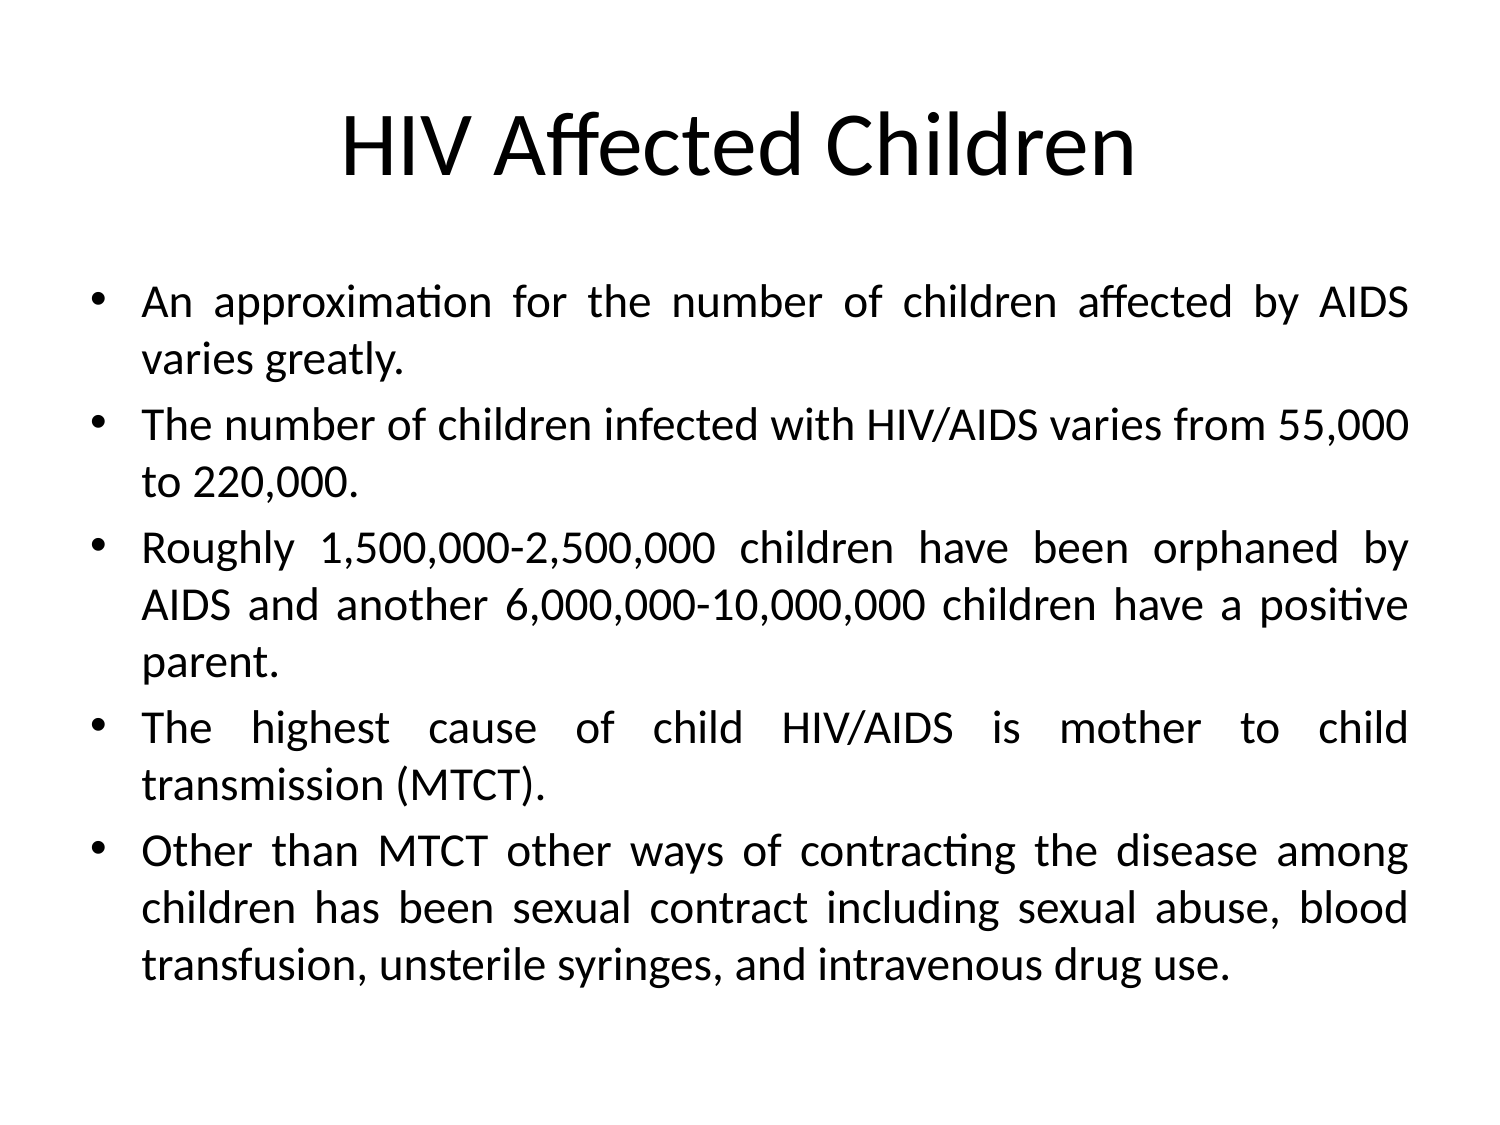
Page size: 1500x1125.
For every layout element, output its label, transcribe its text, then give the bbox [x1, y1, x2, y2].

title HIV Affected Children [75, 45, 1425, 233]
list An approximation for the number of children affected by AIDS varies greatly. The number of children infected with HIV/AIDS varies from 55,000 to 220,000. Roughly 1,500,000-2,500,000 children have been orphaned by AIDS and another 6,000,000-10,000,000 children have a positive parent. The highest cause of child HIV/AIDS is mother to child transmission (MTCT). Other than MTCT other ways of contracting the disease among children has been sexual contract including sexual abuse, blood transfusion, unsterile syringes, and intravenous drug use. [75, 262, 1425, 1005]
